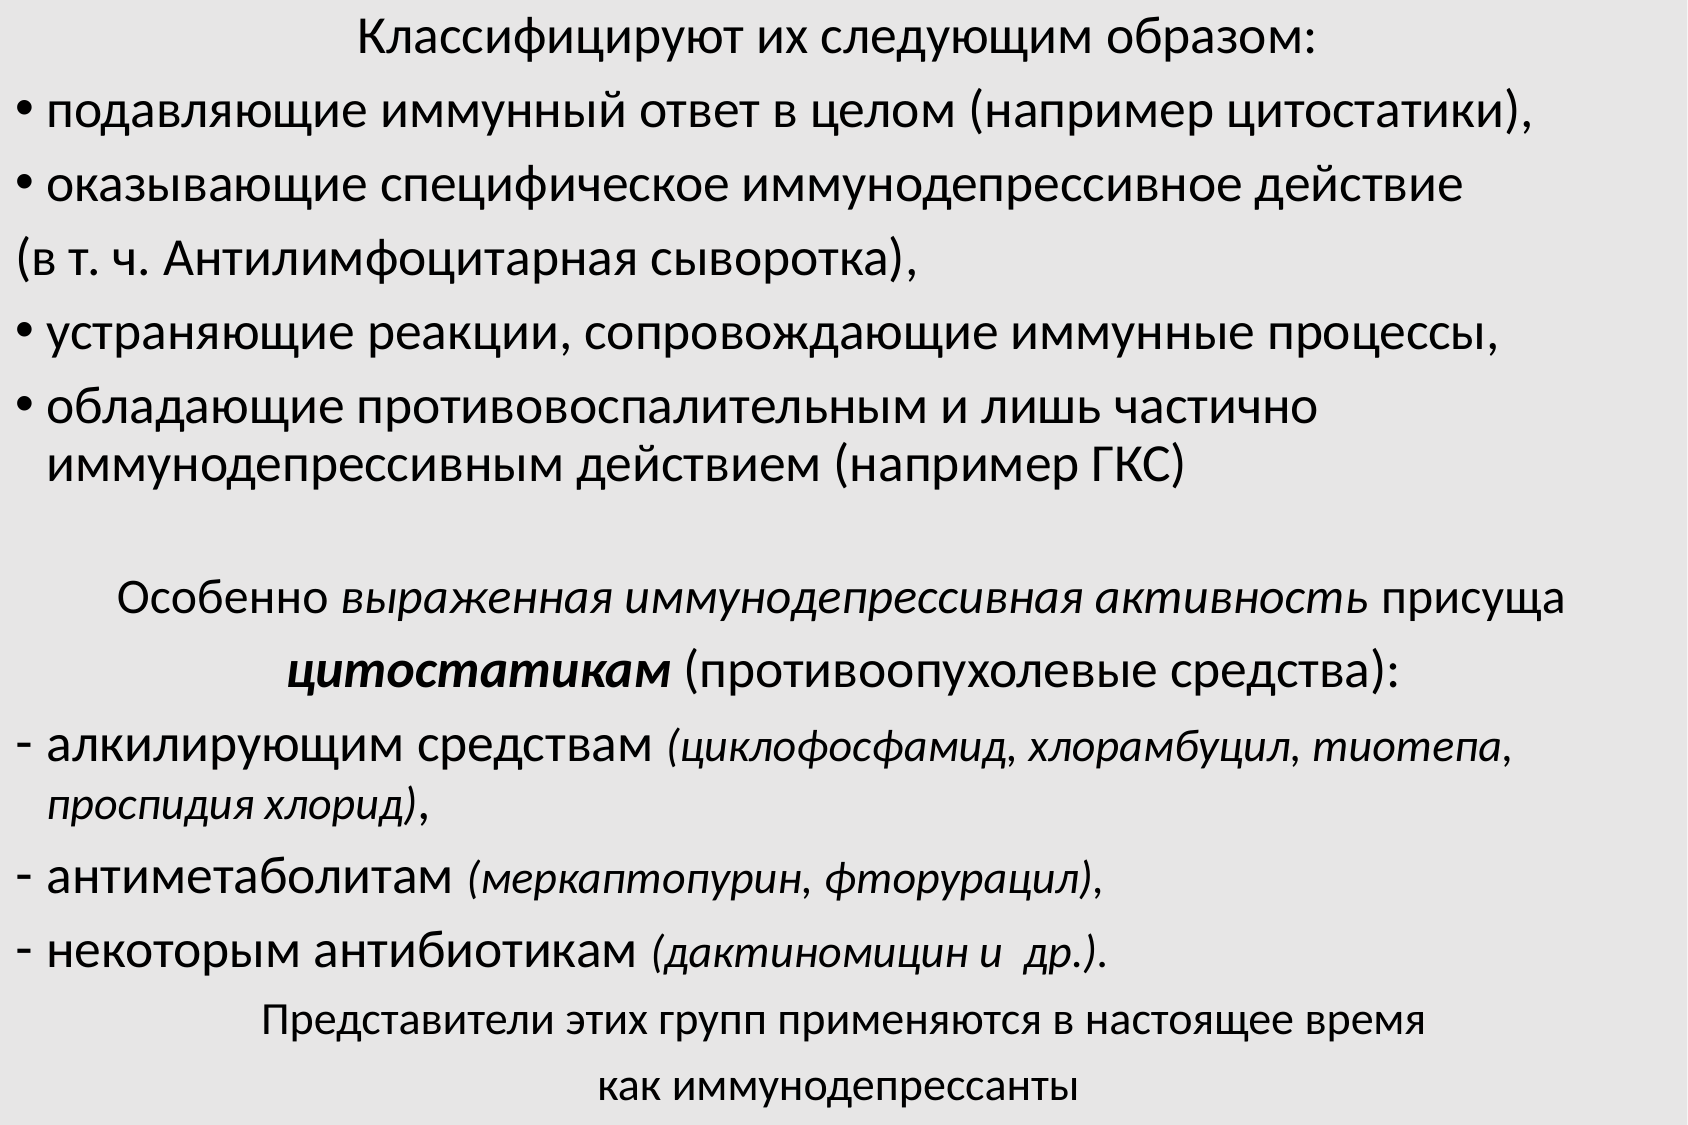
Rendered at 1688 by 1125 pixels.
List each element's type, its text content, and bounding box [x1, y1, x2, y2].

list Классифицируют их следующим образом: подавляющие иммунный ответ в целом (например цитостатики), оказывающие специфическое иммунодепрессивное действие (в т. ч. Антилимфоцитарная сыворотка), устраняющие реакции, сопровождающие иммунные процессы, обладающие противовоспалительным и лишь частично иммунодепрессивным действием (например ГКС) Особенно выраженная иммунодепрессивная активность присуща цитостатикам (противоопухолевые средства): алкилирующим средствам (циклофосфамид, хлорамбуцил, тиотепа, проспидия хлорид), антиметаболитам (меркаптопурин, фторурацил), некоторым антибиотикам (дактиномицин и др.). Представители этих групп применяются в настоящее время как иммунодепрессанты [0, 0, 1688, 1125]
